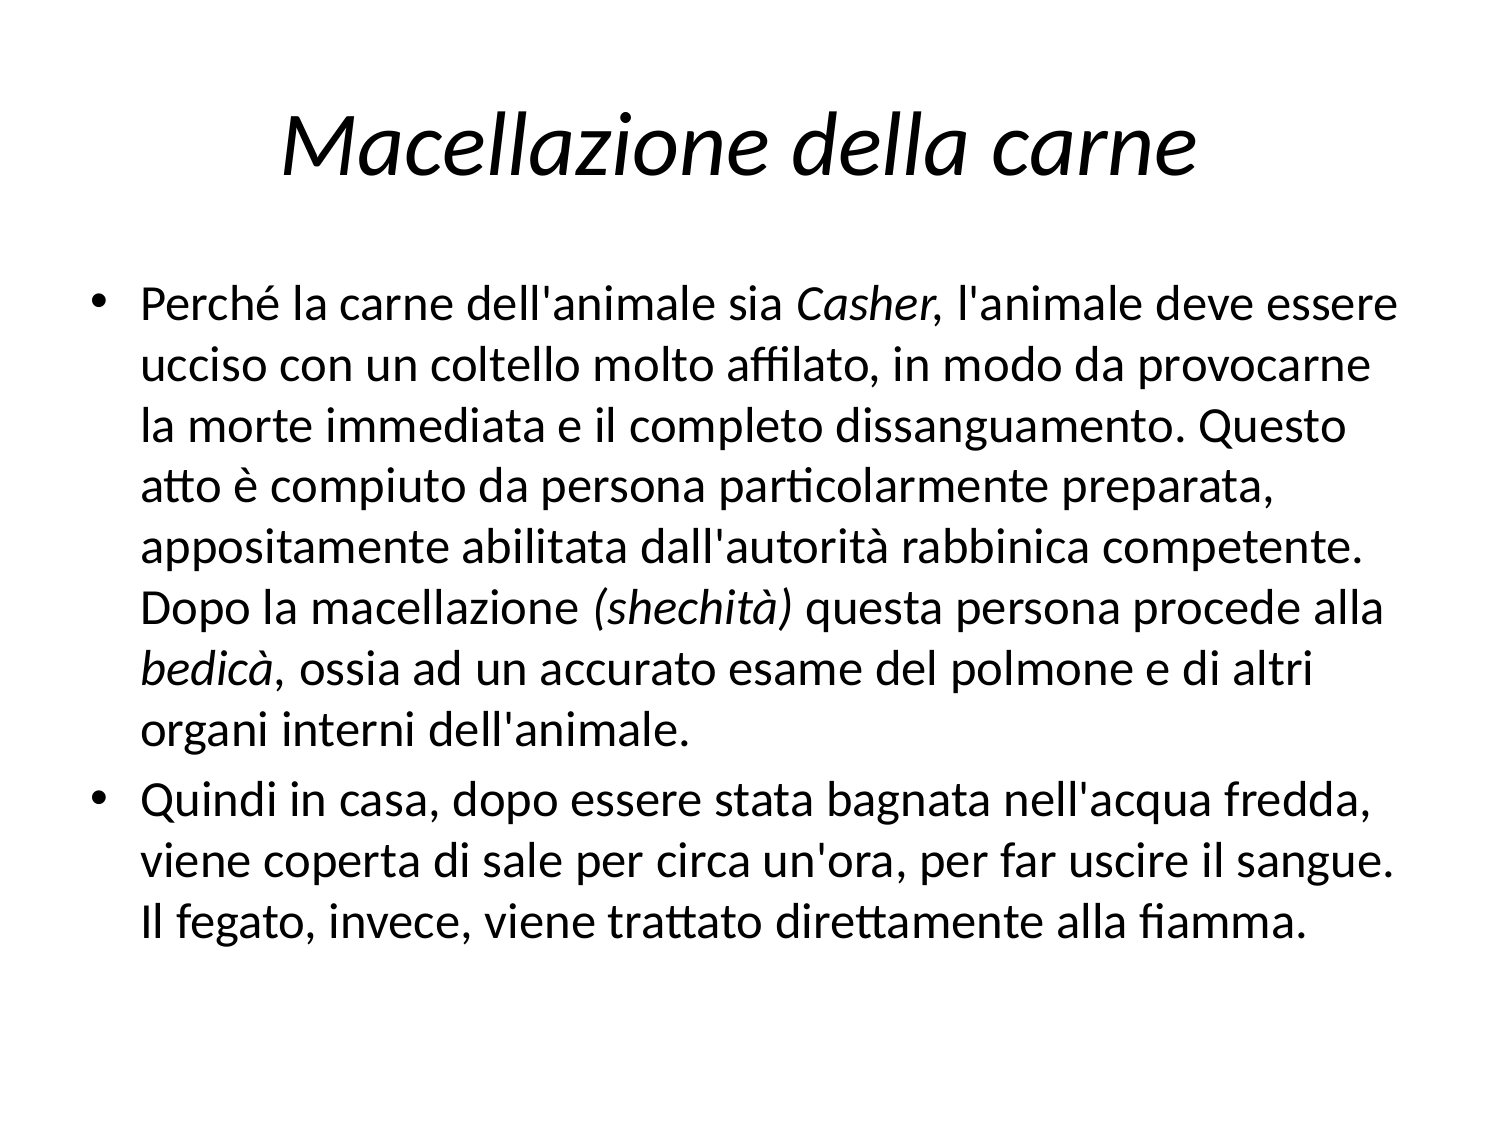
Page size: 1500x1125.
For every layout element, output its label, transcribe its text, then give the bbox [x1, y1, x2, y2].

list Perché la carne dell'animale sia Casher, l'animale deve essere ucciso con un coltello molto affilato, in modo da provocarne la morte immediata e il completo dissanguamento. Questo atto è compiuto da persona particolarmente preparata, appositamente abilitata dall'autorità rabbinica competente. Dopo la macellazione (shechità) questa persona procede alla bedicà, ossia ad un accurato esame del polmone e di altri organi interni dell'animale. Quindi in casa, dopo essere stata bagnata nell'acqua fredda, viene coperta di sale per circa un'ora, per far uscire il sangue. Il fegato, invece, viene trattato direttamente alla fiamma. [75, 262, 1425, 1005]
title Macellazione della carne [75, 45, 1425, 233]
